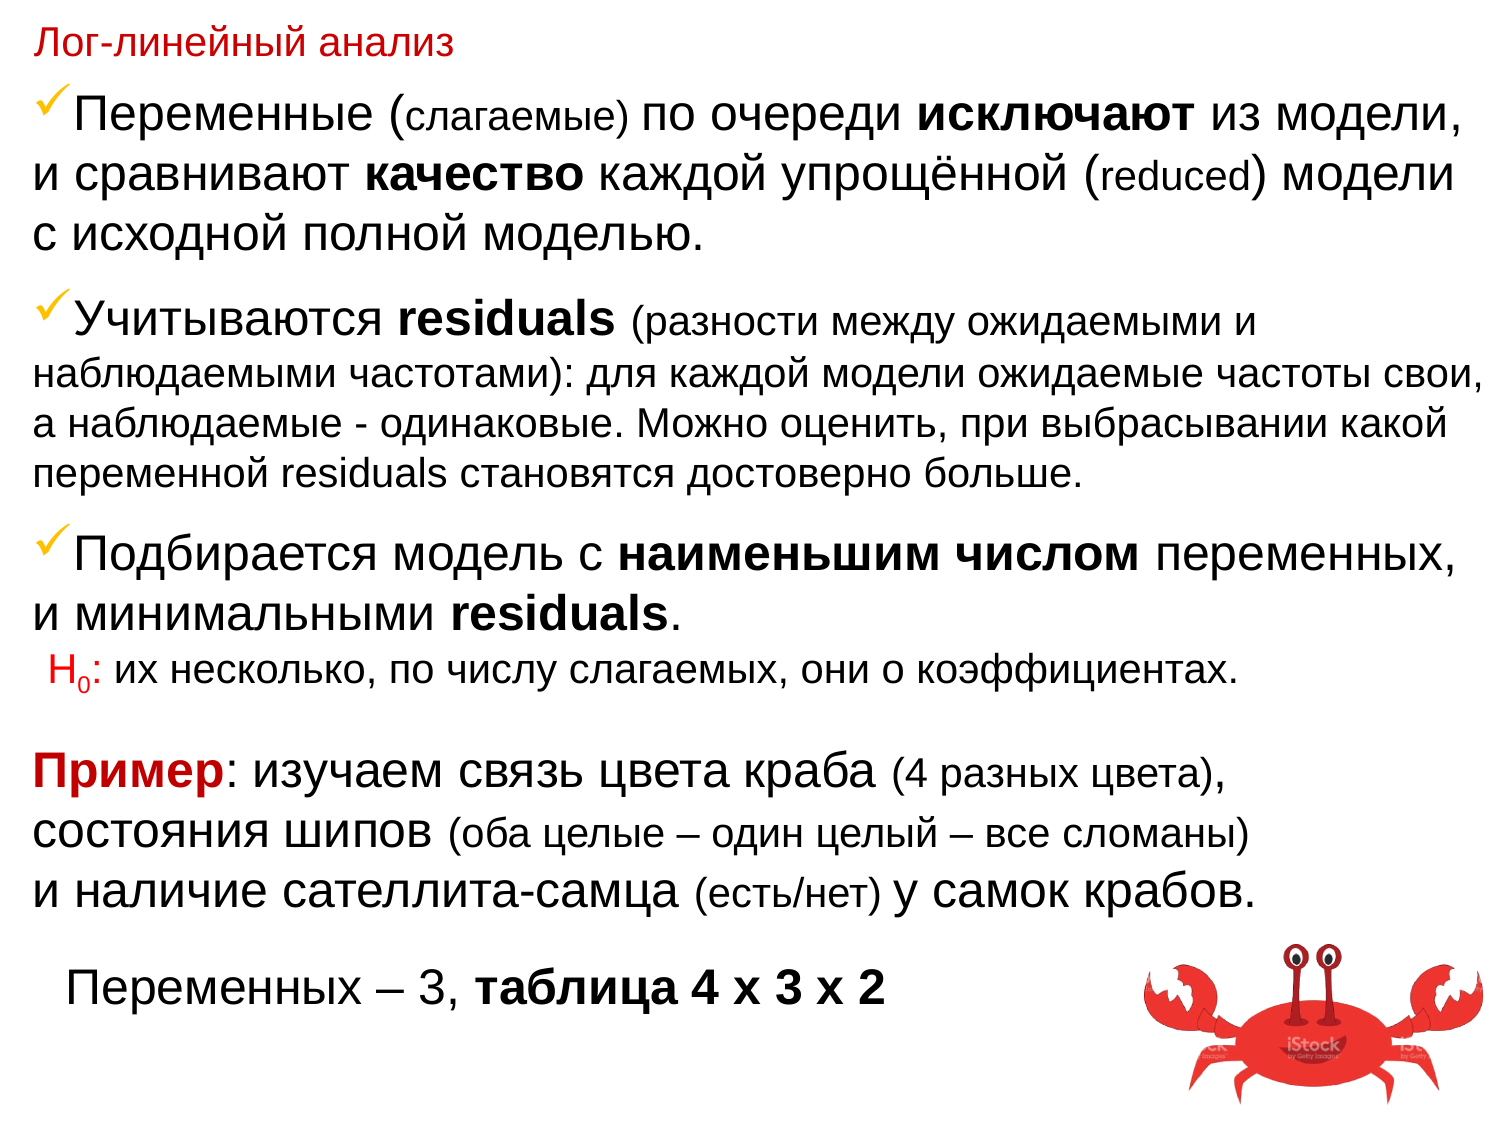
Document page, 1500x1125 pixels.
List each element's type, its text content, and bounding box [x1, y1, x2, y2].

text_box Переменных – 3, таблица 4 х 3 х 2 [50, 946, 916, 1022]
text_box Н0: их несколько, по числу слагаемых, они о коэффициентах. [32, 634, 1439, 706]
text_box Пример: изучаем связь цвета краба (4 разных цвета), состояния шипов (оба целые – один целый – все сломаны) и наличие сателлита-самца (есть/нет) у самок крабов. [17, 729, 1298, 925]
picture [1143, 944, 1483, 1105]
text_box Переменные (слагаемые) по очереди исключают из модели, и сравнивают качество каждой упрощённой (reduced) модели с исходной полной моделью. Учитываются residuals (разности между ожидаемыми и наблюдаемыми частотами): для каждой модели ожидаемые частоты свои, а наблюдаемые - одинаковые. Можно оценить, при выбрасывании какой переменной residuals становятся достоверно больше. Подбирается модель с наименьшим числом переменных, и минимальными residuals. [17, 72, 1500, 648]
text_box Лог-линейный анализ [19, 7, 470, 72]
